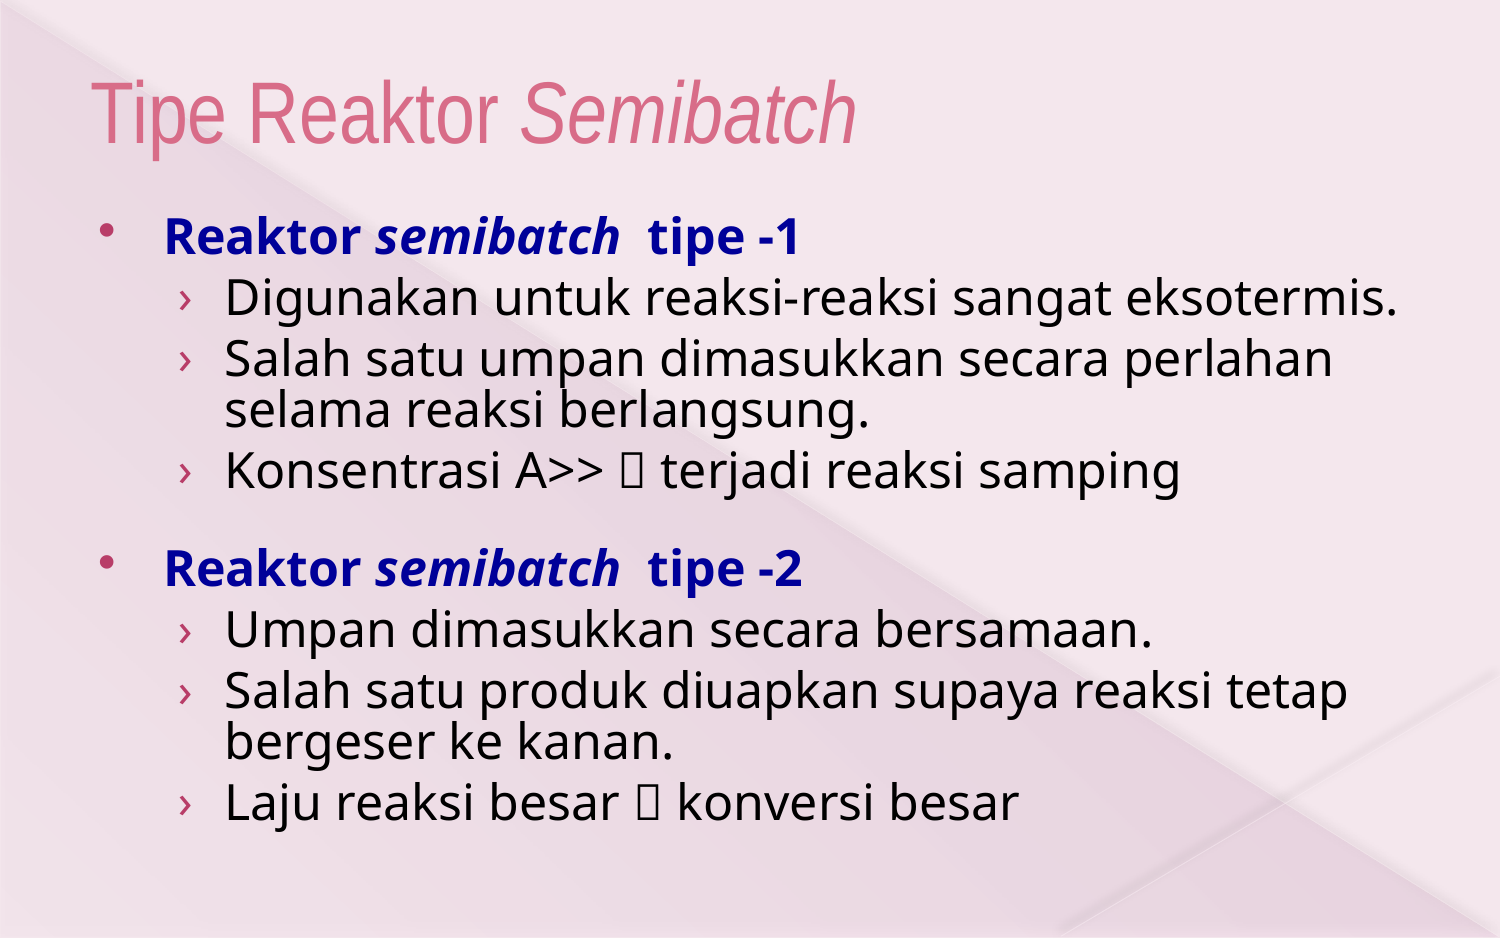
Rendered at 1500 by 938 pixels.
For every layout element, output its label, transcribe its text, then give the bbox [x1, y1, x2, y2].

list Reaktor semibatch tipe -1 Digunakan untuk reaksi-reaksi sangat eksotermis. Salah satu umpan dimasukkan secara perlahan selama reaksi berlangsung. Konsentrasi A>>  terjadi reaksi samping Reaktor semibatch tipe -2 Umpan dimasukkan secara bersamaan. Salah satu produk diuapkan supaya reaksi tetap bergeser ke kanan. Laju reaksi besar  konversi besar [75, 206, 1425, 832]
title Tipe Reaktor Semibatch [75, 36, 925, 182]
